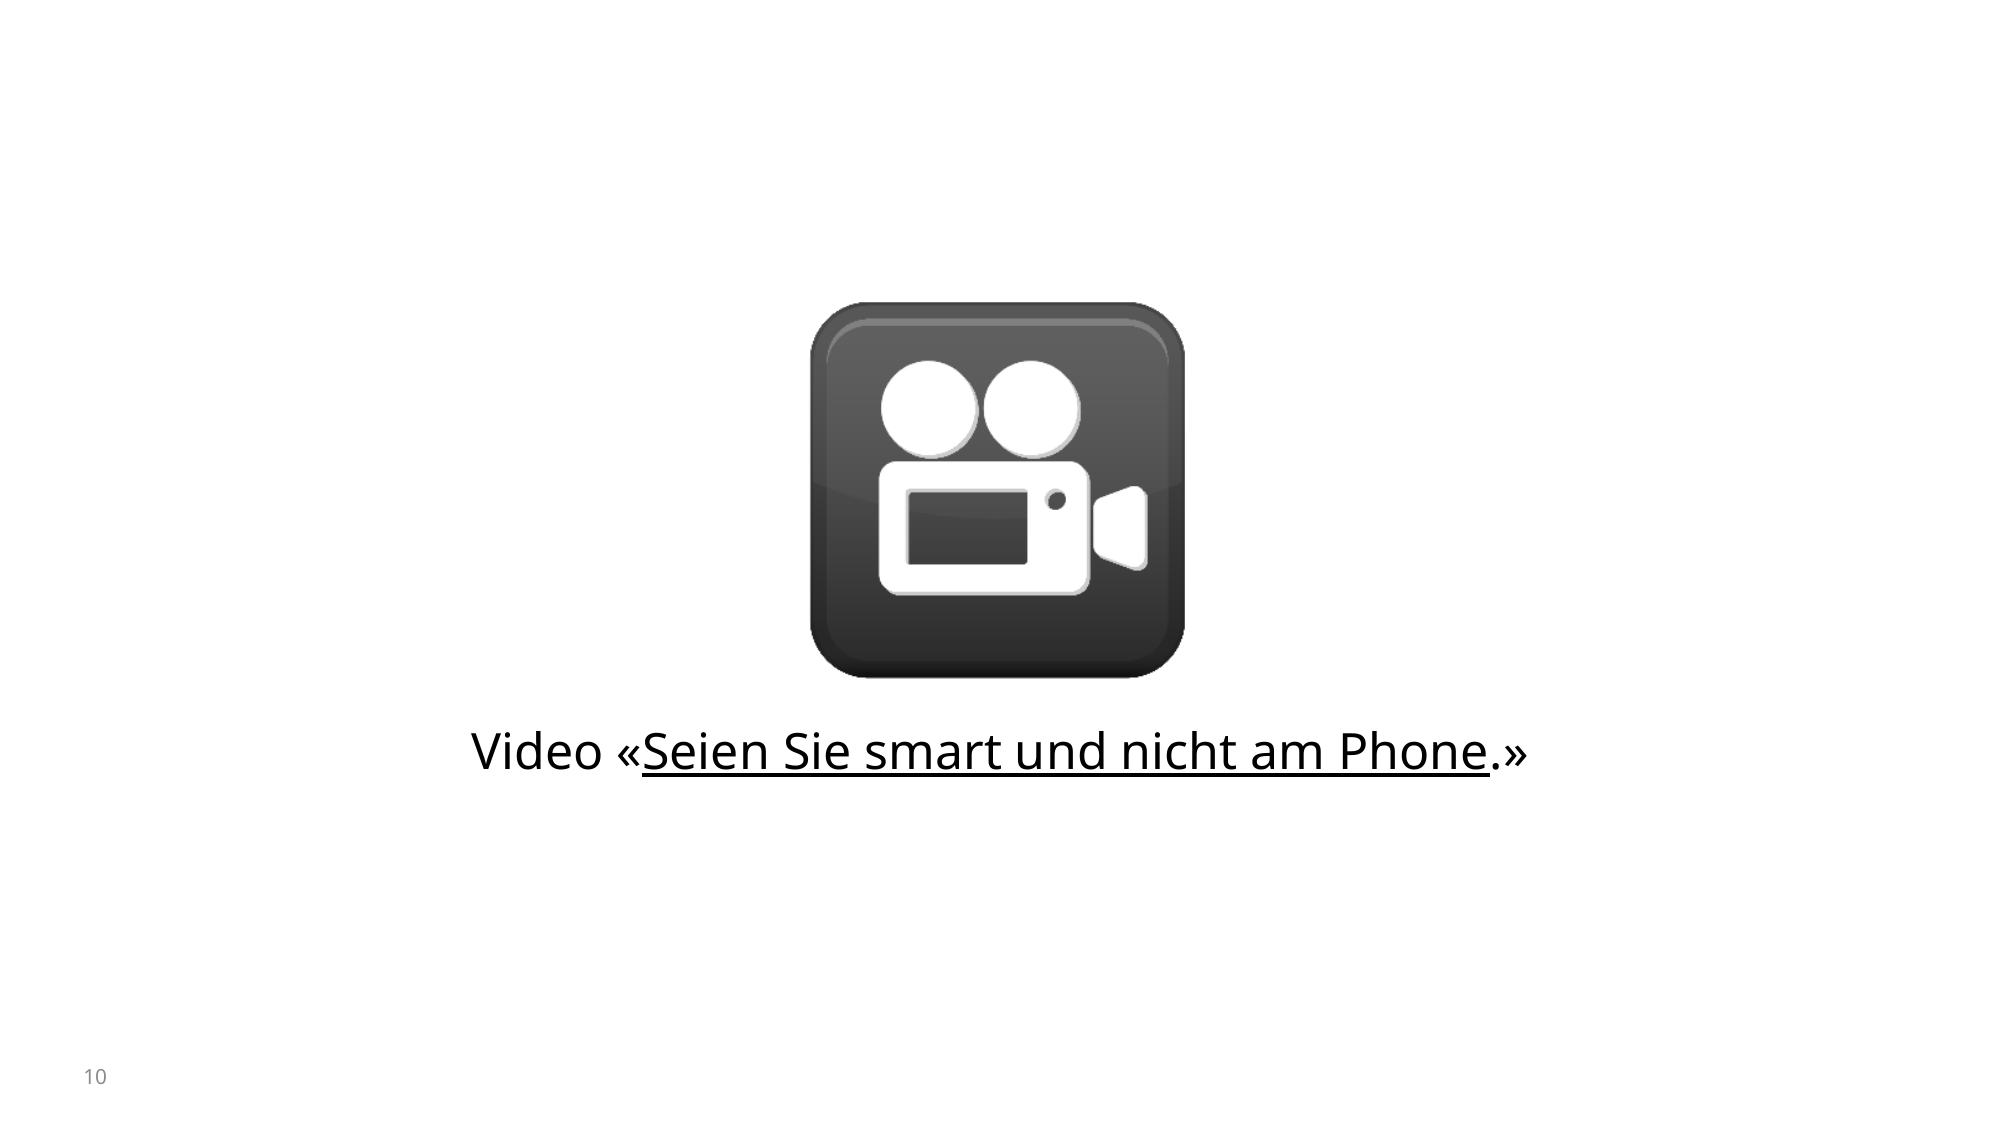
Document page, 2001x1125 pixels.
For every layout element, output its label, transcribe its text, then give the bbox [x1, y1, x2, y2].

picture [792, 290, 1206, 695]
list Video «Seien Sie smart und nicht am Phone.» [78, 716, 1922, 1014]
slide_number 10 [83, 1063, 218, 1090]
